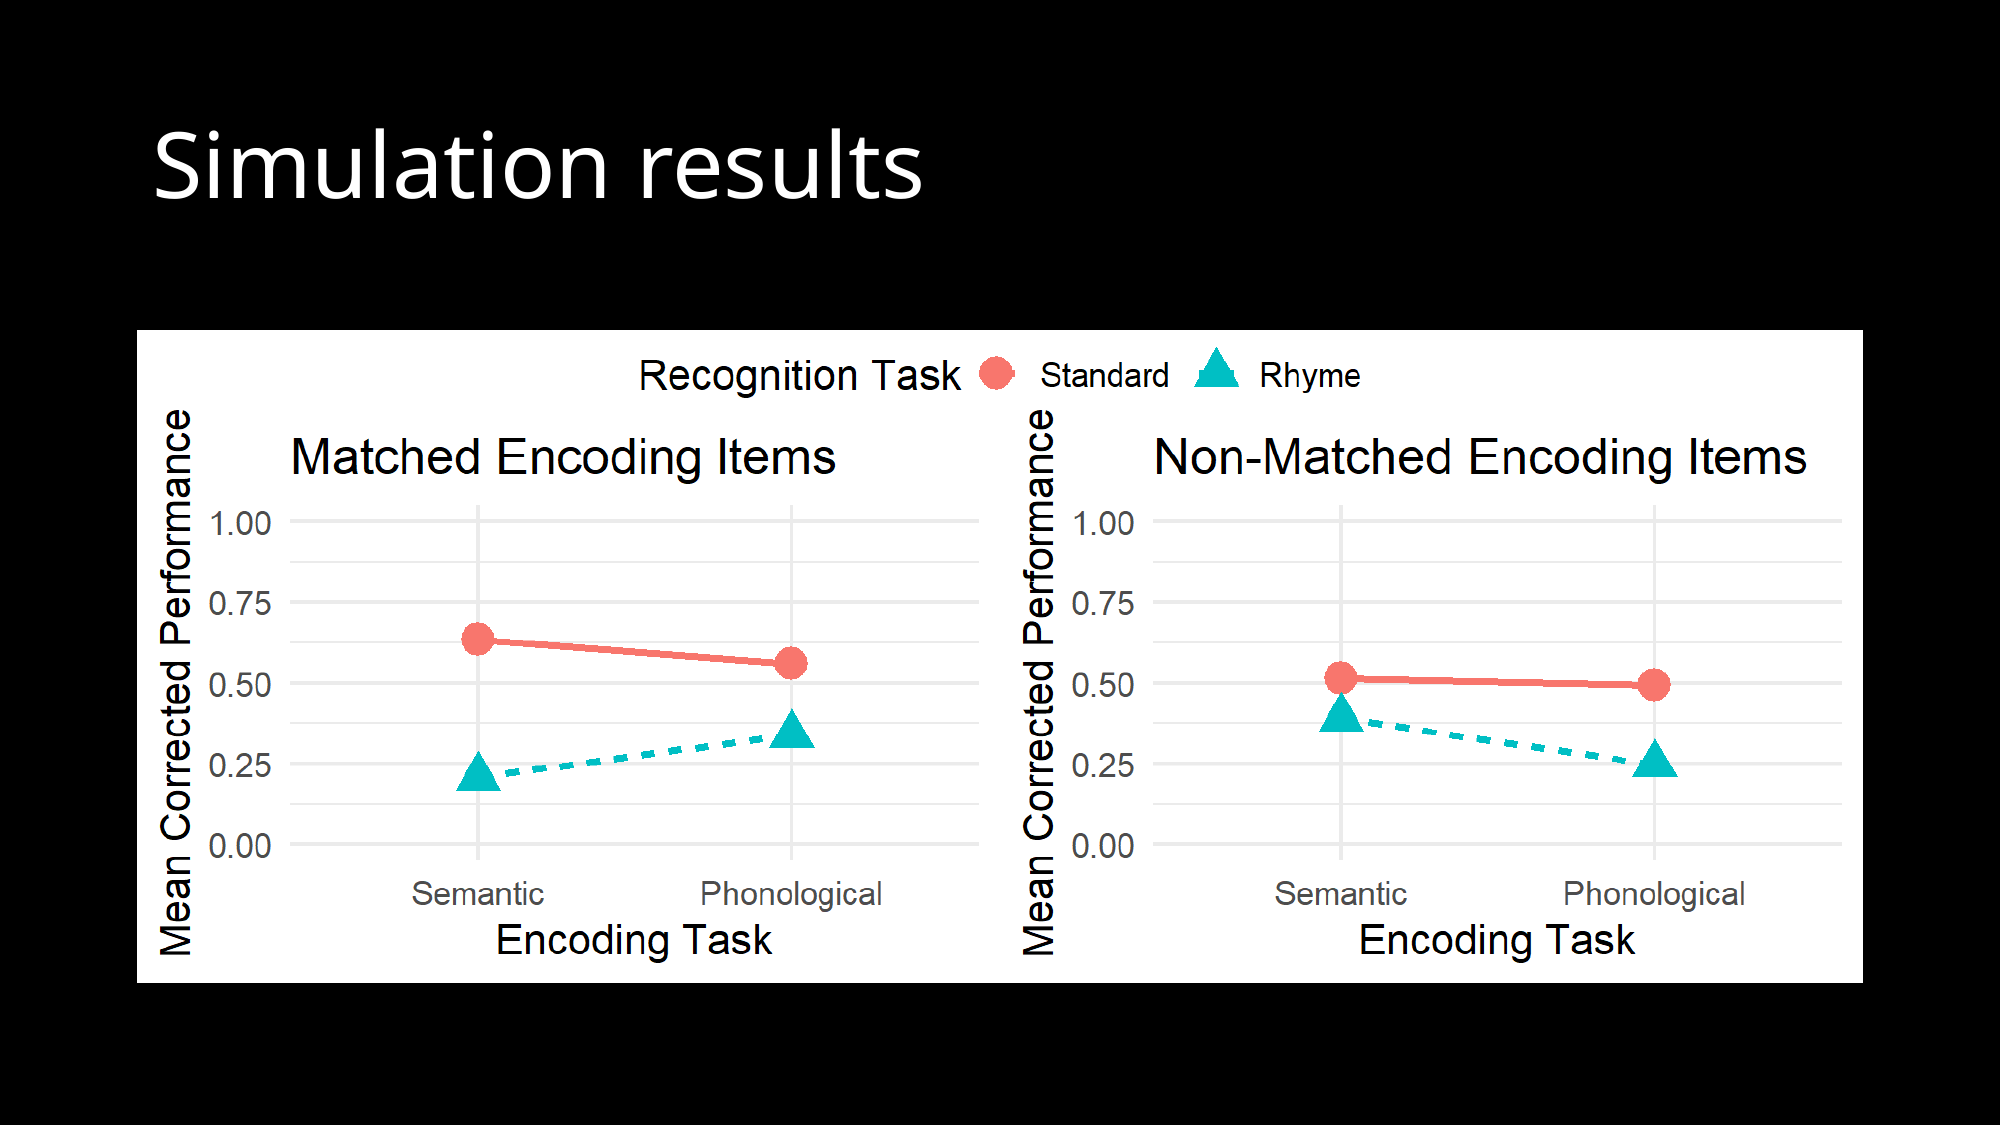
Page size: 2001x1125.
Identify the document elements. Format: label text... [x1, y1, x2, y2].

title Simulation results [137, 59, 1863, 278]
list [137, 330, 1863, 983]
